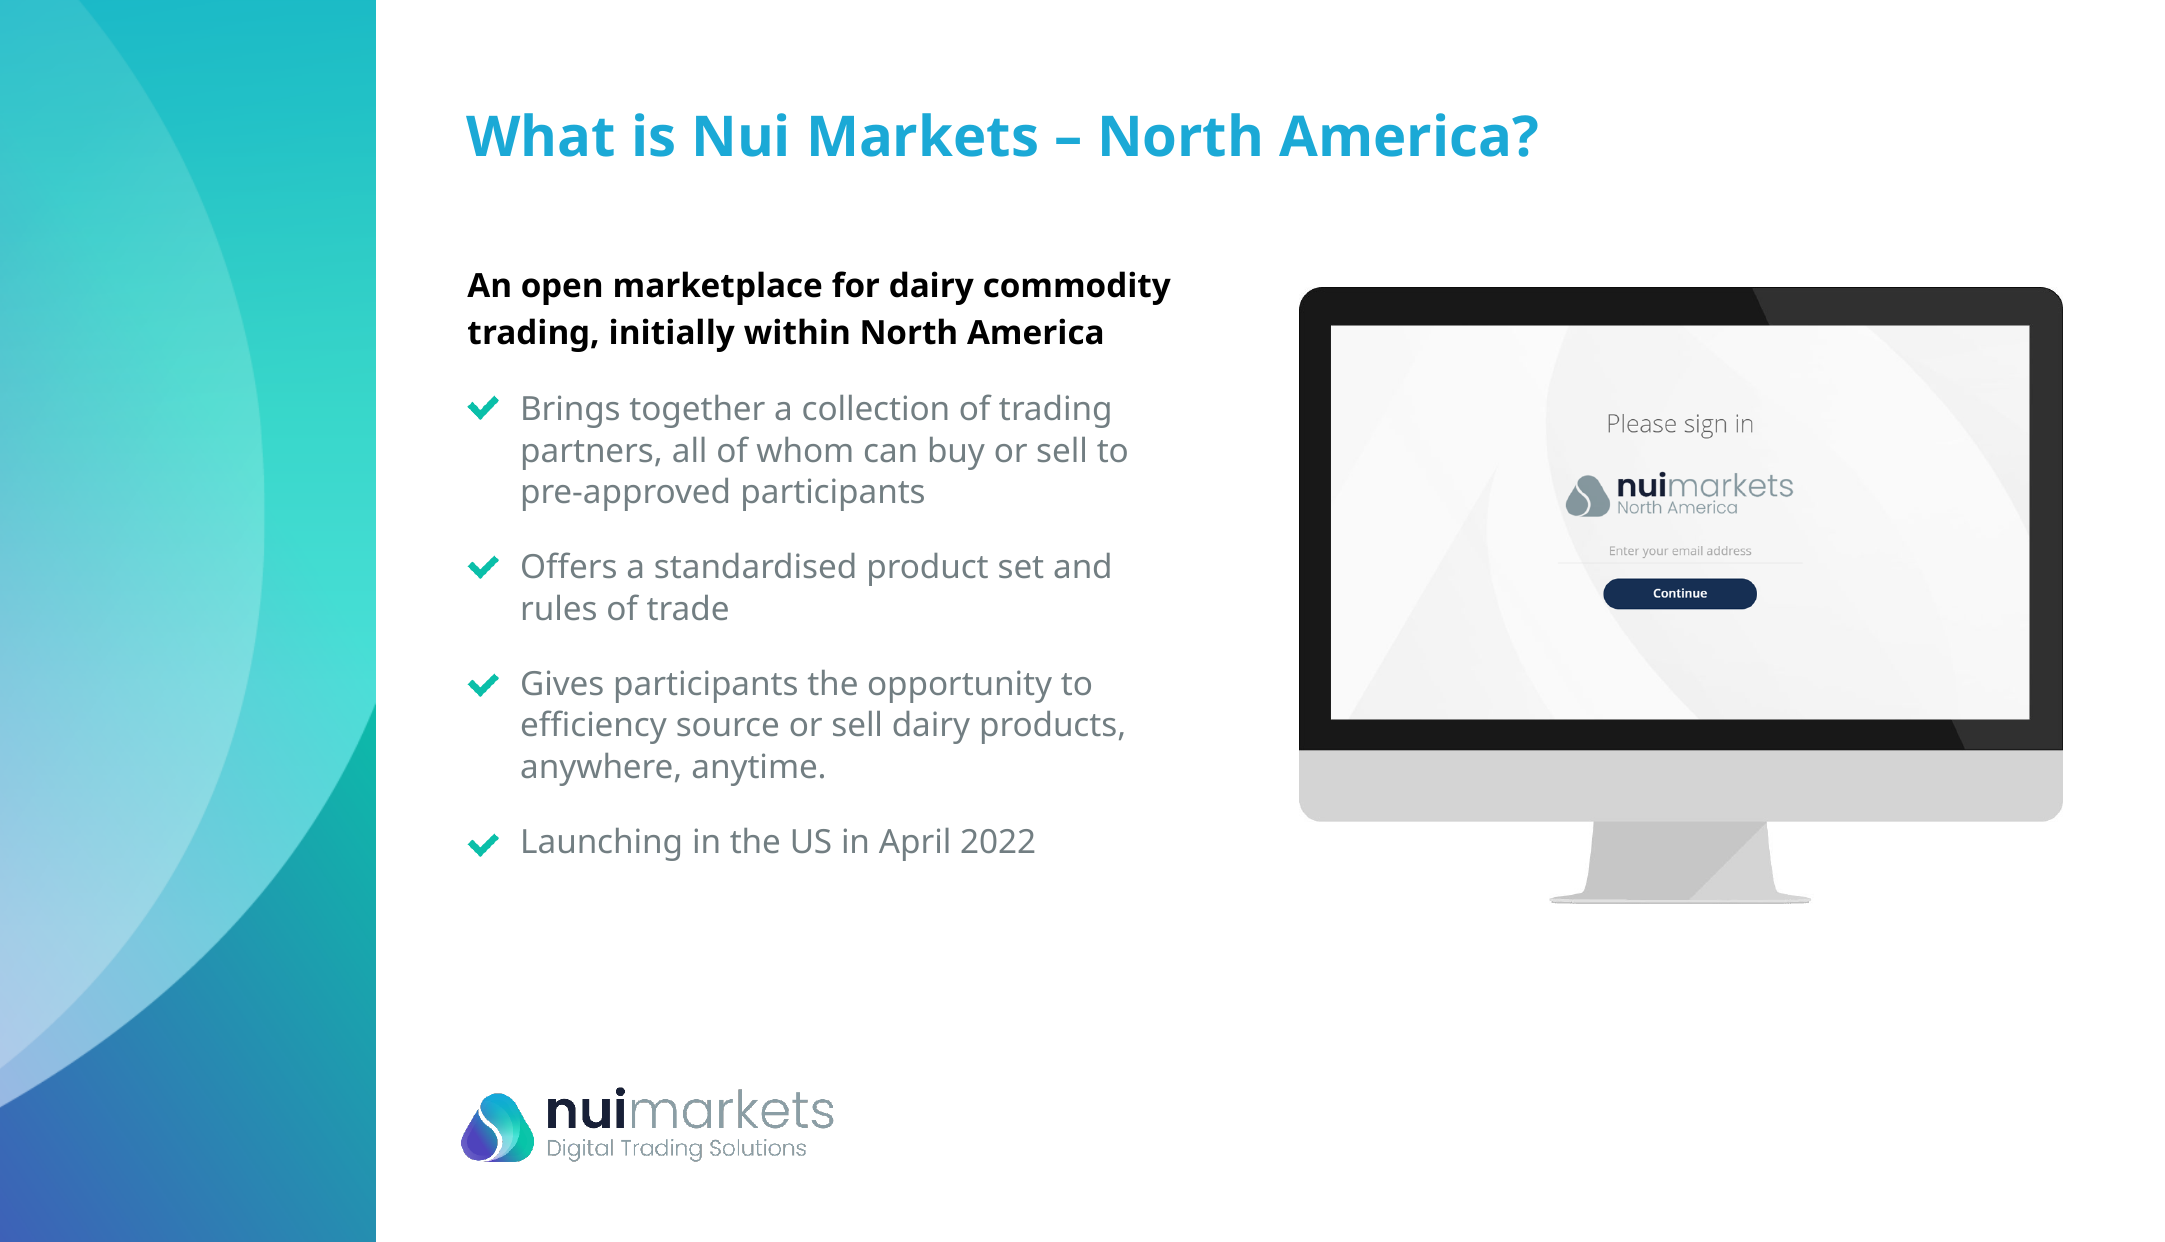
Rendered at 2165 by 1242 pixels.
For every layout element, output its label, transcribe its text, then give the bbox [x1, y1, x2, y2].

picture [461, 1083, 838, 1164]
title What is Nui Markets – North America? [464, 97, 2063, 308]
picture [0, 0, 376, 1242]
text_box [467, 395, 499, 858]
text_box An open marketplace for dairy commodity trading, initially within North America Brings together a collection of trading partners, all of whom can buy or sell to pre-approved participants Offers a standardised product set and rules of trade Gives participants the opportunity to efficiency source or sell dairy products, anywhere, anytime. Launching in the US in April 2022 [465, 308, 1220, 860]
picture [1299, 287, 2063, 904]
